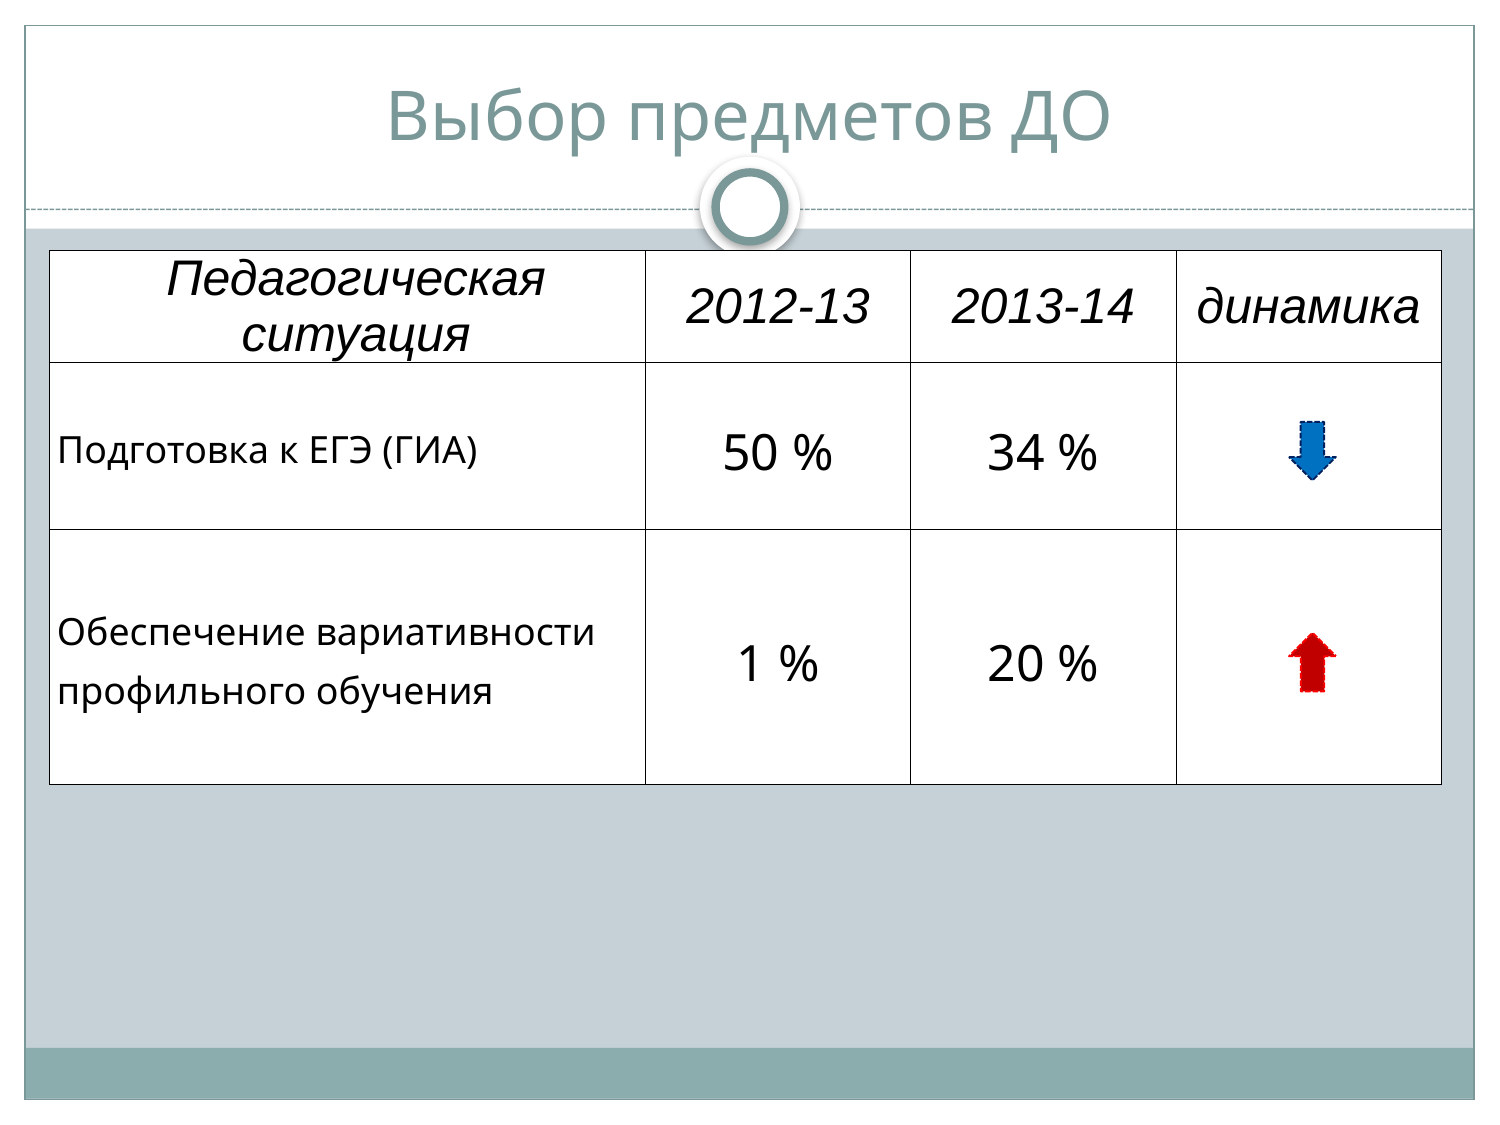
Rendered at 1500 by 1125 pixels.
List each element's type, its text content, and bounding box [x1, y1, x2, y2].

text_box [1288, 420, 1337, 481]
title Выбор предметов ДО [49, 37, 1450, 163]
table_cell Подготовка к ЕГЭ (ГИА) [50, 363, 645, 529]
table_cell 20 % [911, 530, 1176, 784]
table_header динамика [1177, 251, 1441, 362]
table_cell 34 % [911, 363, 1176, 529]
table_header Педагогическая ситуация [50, 251, 645, 362]
table_cell 1 % [646, 530, 910, 784]
table_header 2013-14 [911, 251, 1176, 362]
table_cell [1177, 530, 1441, 784]
text_box [1288, 632, 1337, 693]
table_cell 50 % [646, 363, 910, 529]
table_header 2012-13 [646, 251, 910, 362]
table_cell [1177, 363, 1441, 529]
table_cell Обеспечение вариативности профильного обучения [50, 530, 645, 784]
